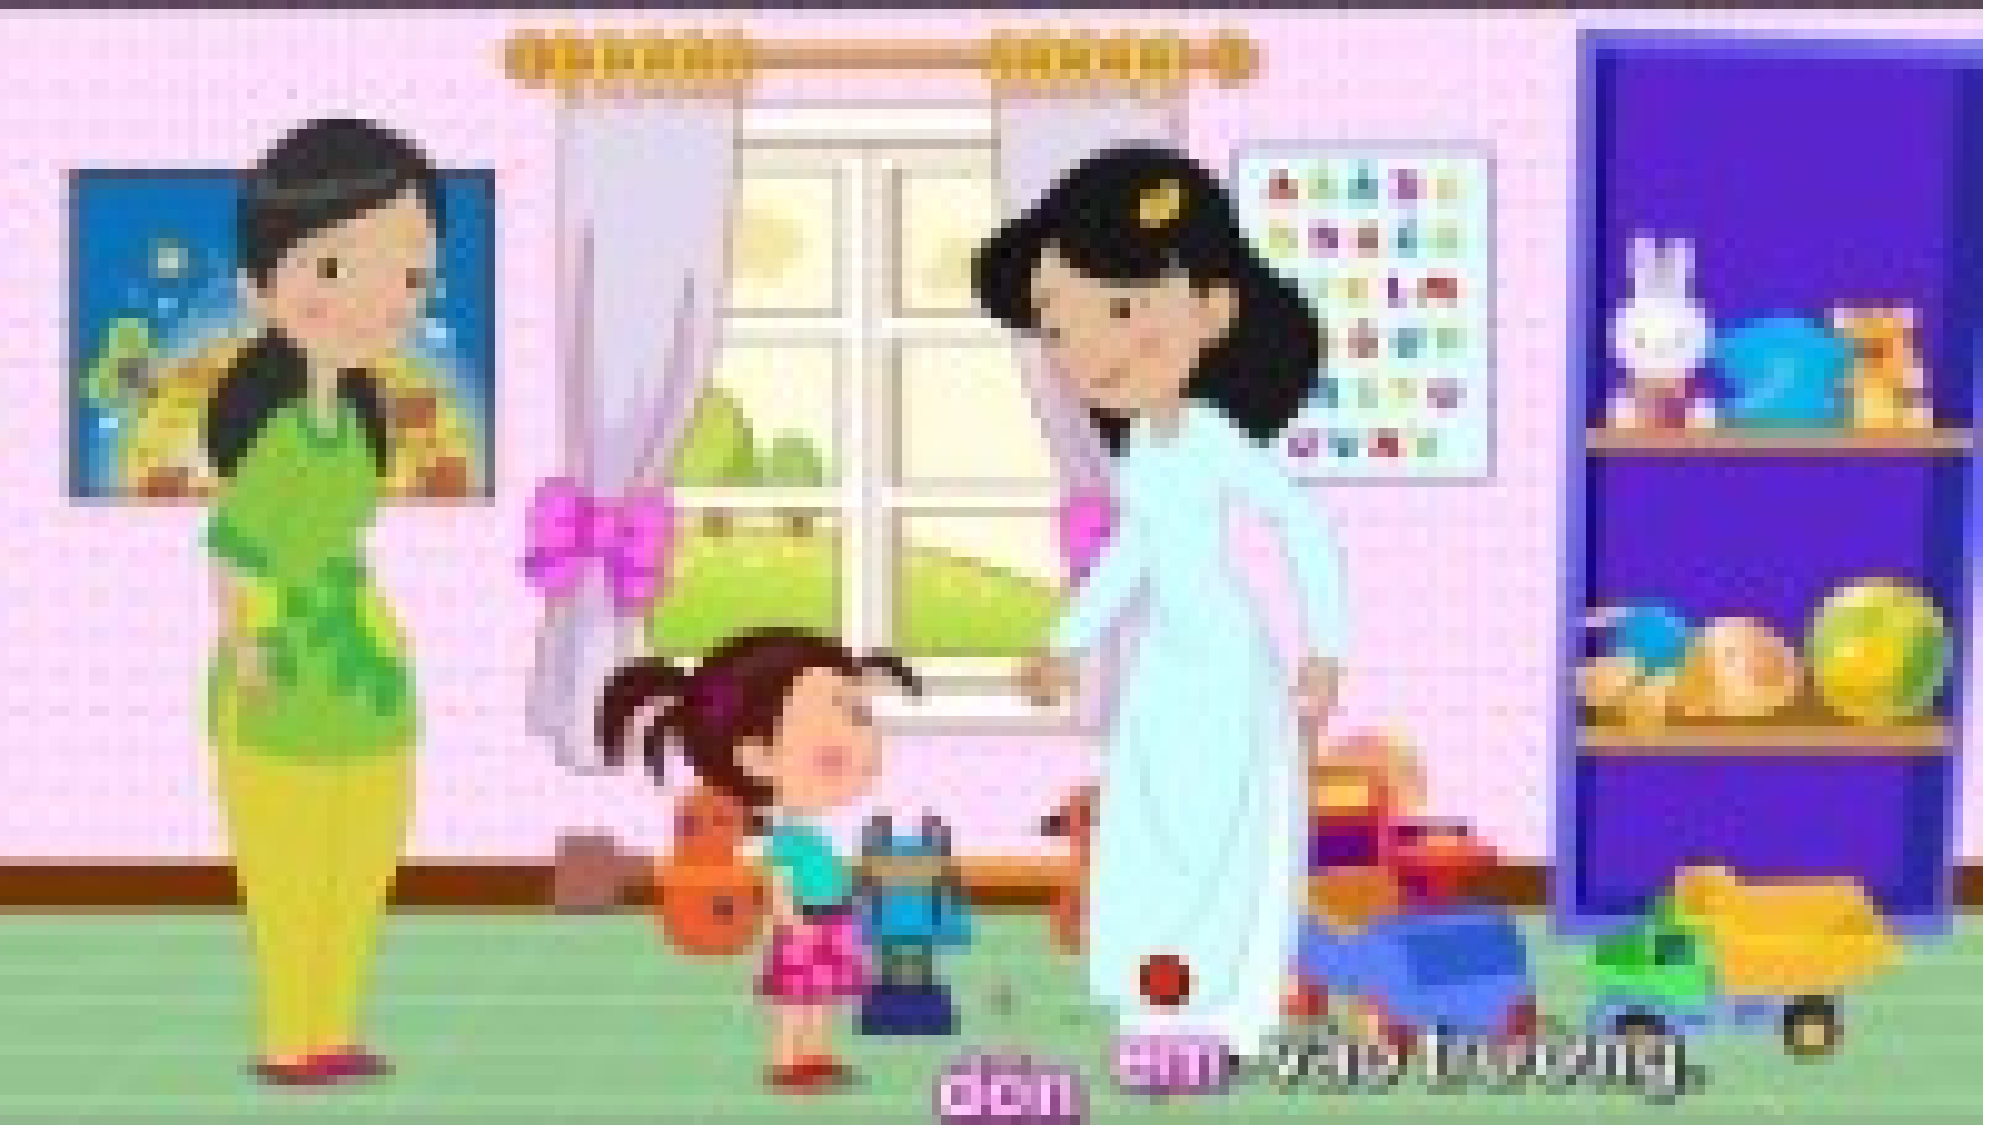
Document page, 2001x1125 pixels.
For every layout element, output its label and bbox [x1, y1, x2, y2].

text_box [0, 0, 1984, 1125]
